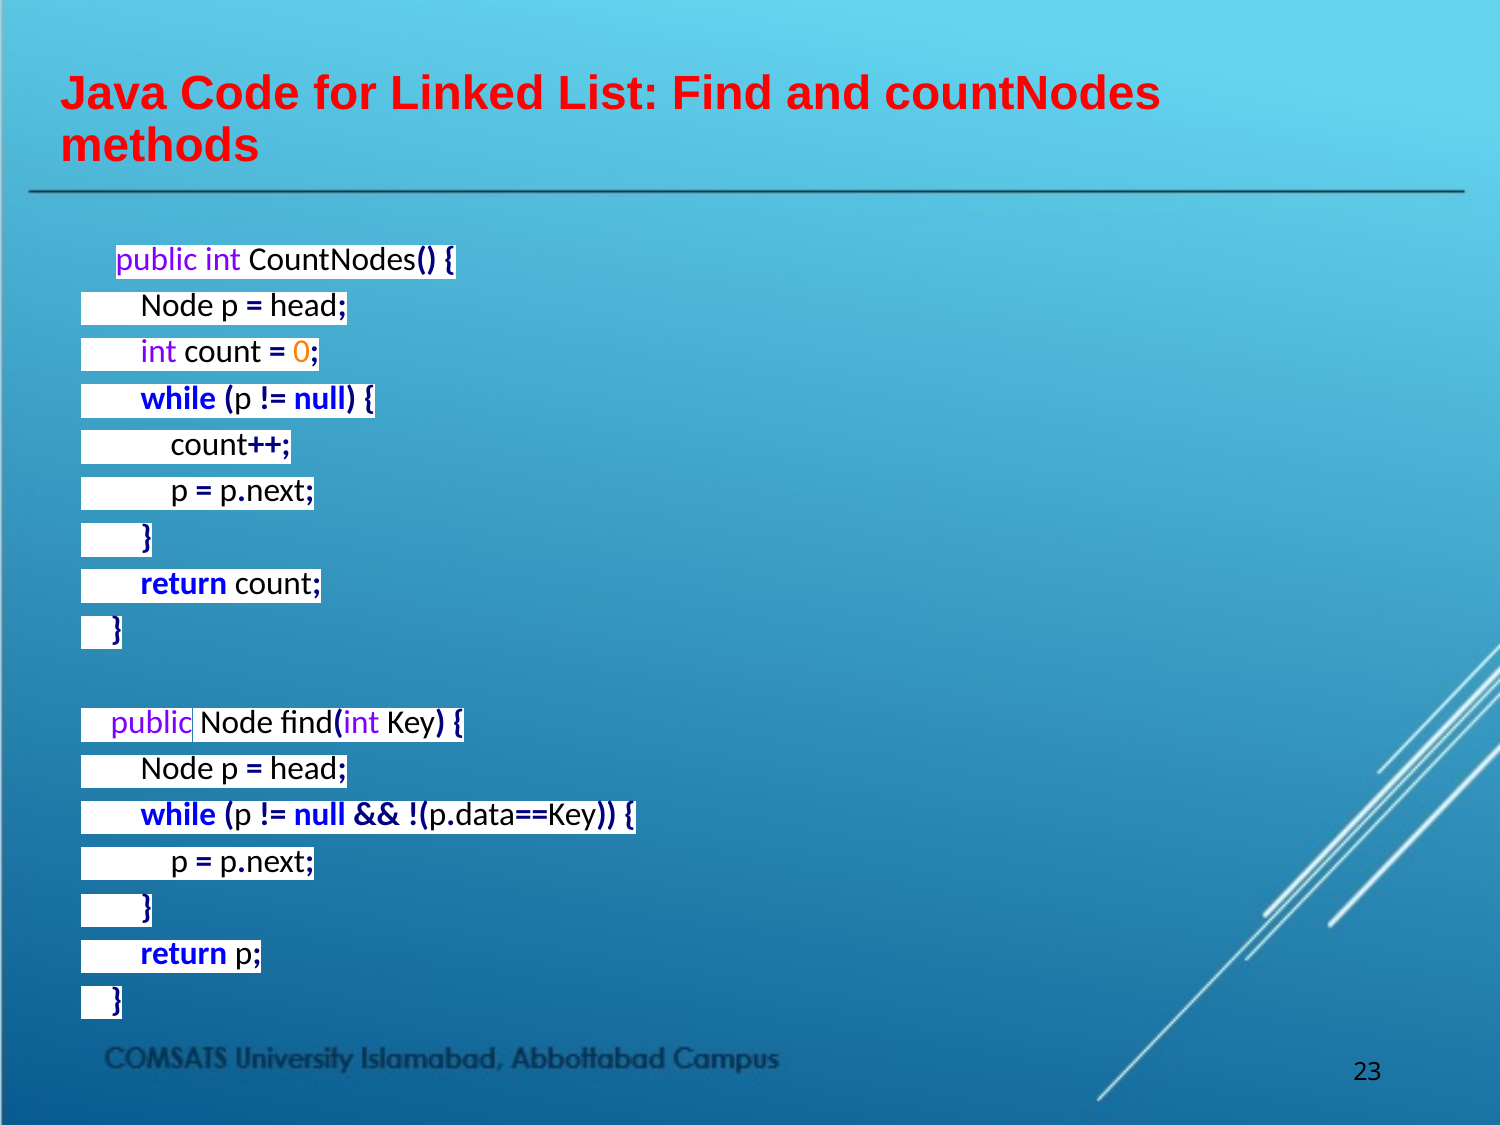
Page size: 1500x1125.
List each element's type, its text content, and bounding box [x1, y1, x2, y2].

title Java Code for Linked List: Find and countNodes methods [44, 60, 1339, 180]
list public int CountNodes() { Node p = head; int count = 0; while (p != null) { count++; p = p.next; } return count; } public Node find(int Key) { Node p = head; while (p != null && !(p.data==Key)) { p = p.next; } return p; } [0, 234, 1350, 1043]
picture [0, 0, 1500, 1125]
slide_number 23 [1059, 1042, 1397, 1103]
